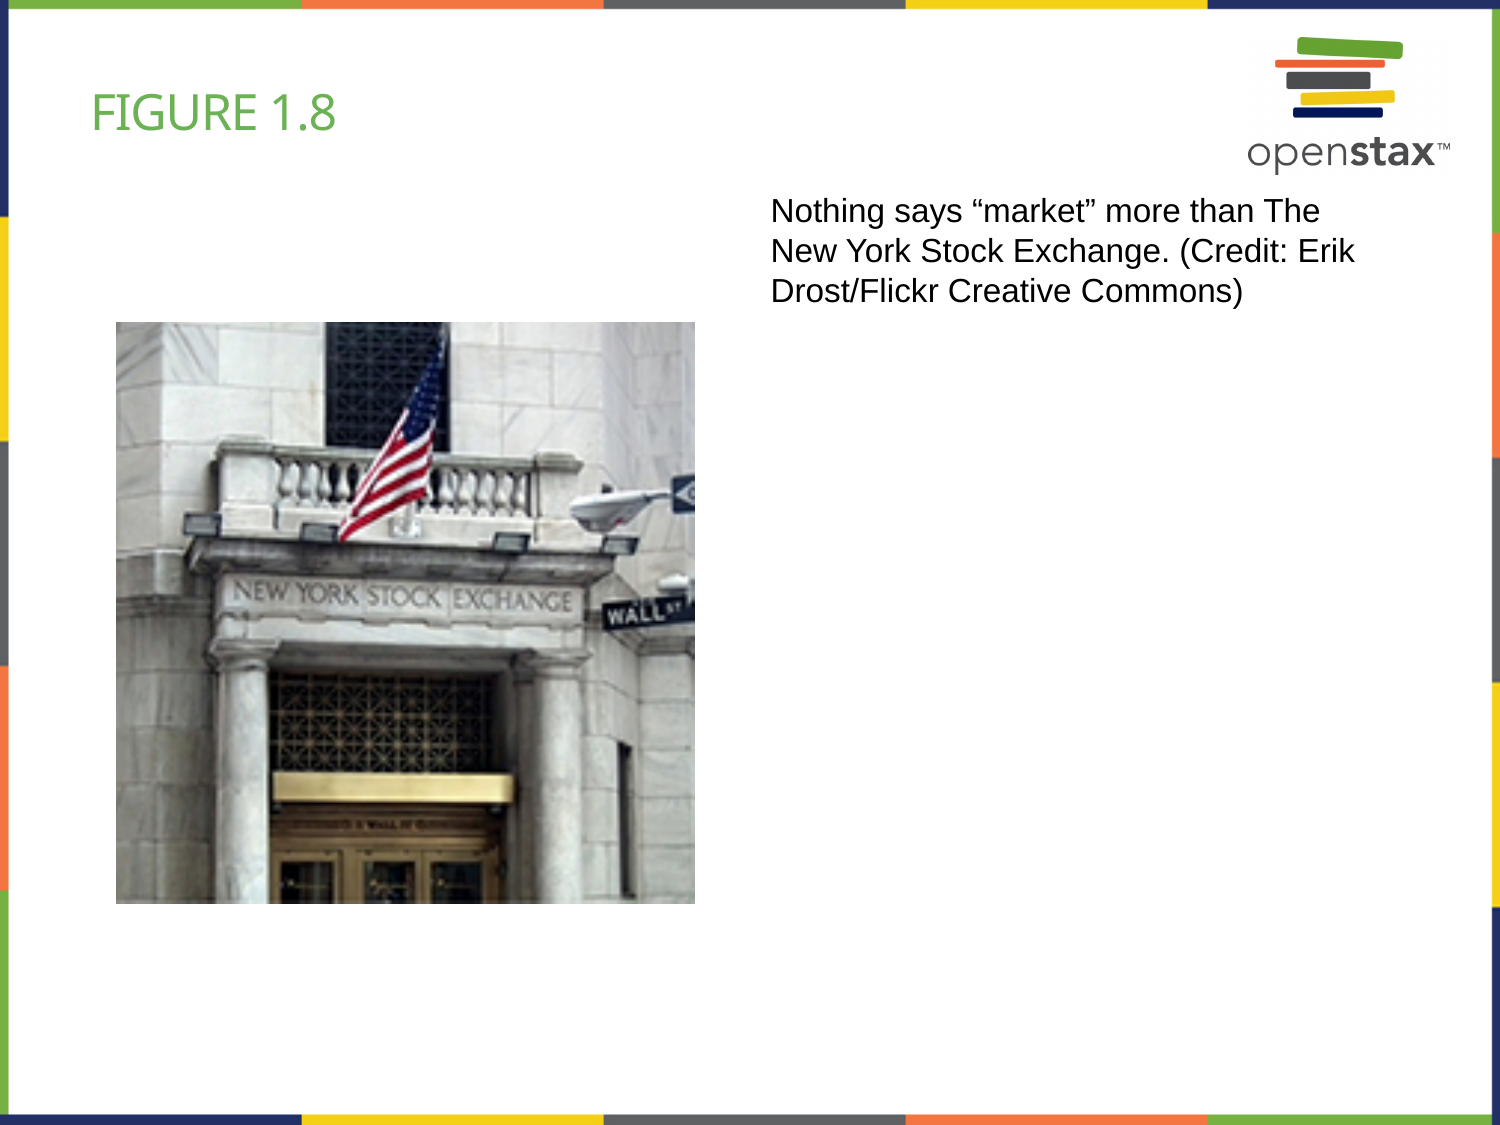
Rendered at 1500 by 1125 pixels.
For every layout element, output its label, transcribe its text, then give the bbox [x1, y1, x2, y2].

picture [0, 0, 1500, 1125]
title Figure 1.8 [75, 39, 1246, 148]
list Nothing says “market” more than The New York Stock Exchange. (Credit: Erik Drost/Flickr Creative Commons) [755, 181, 1398, 1045]
